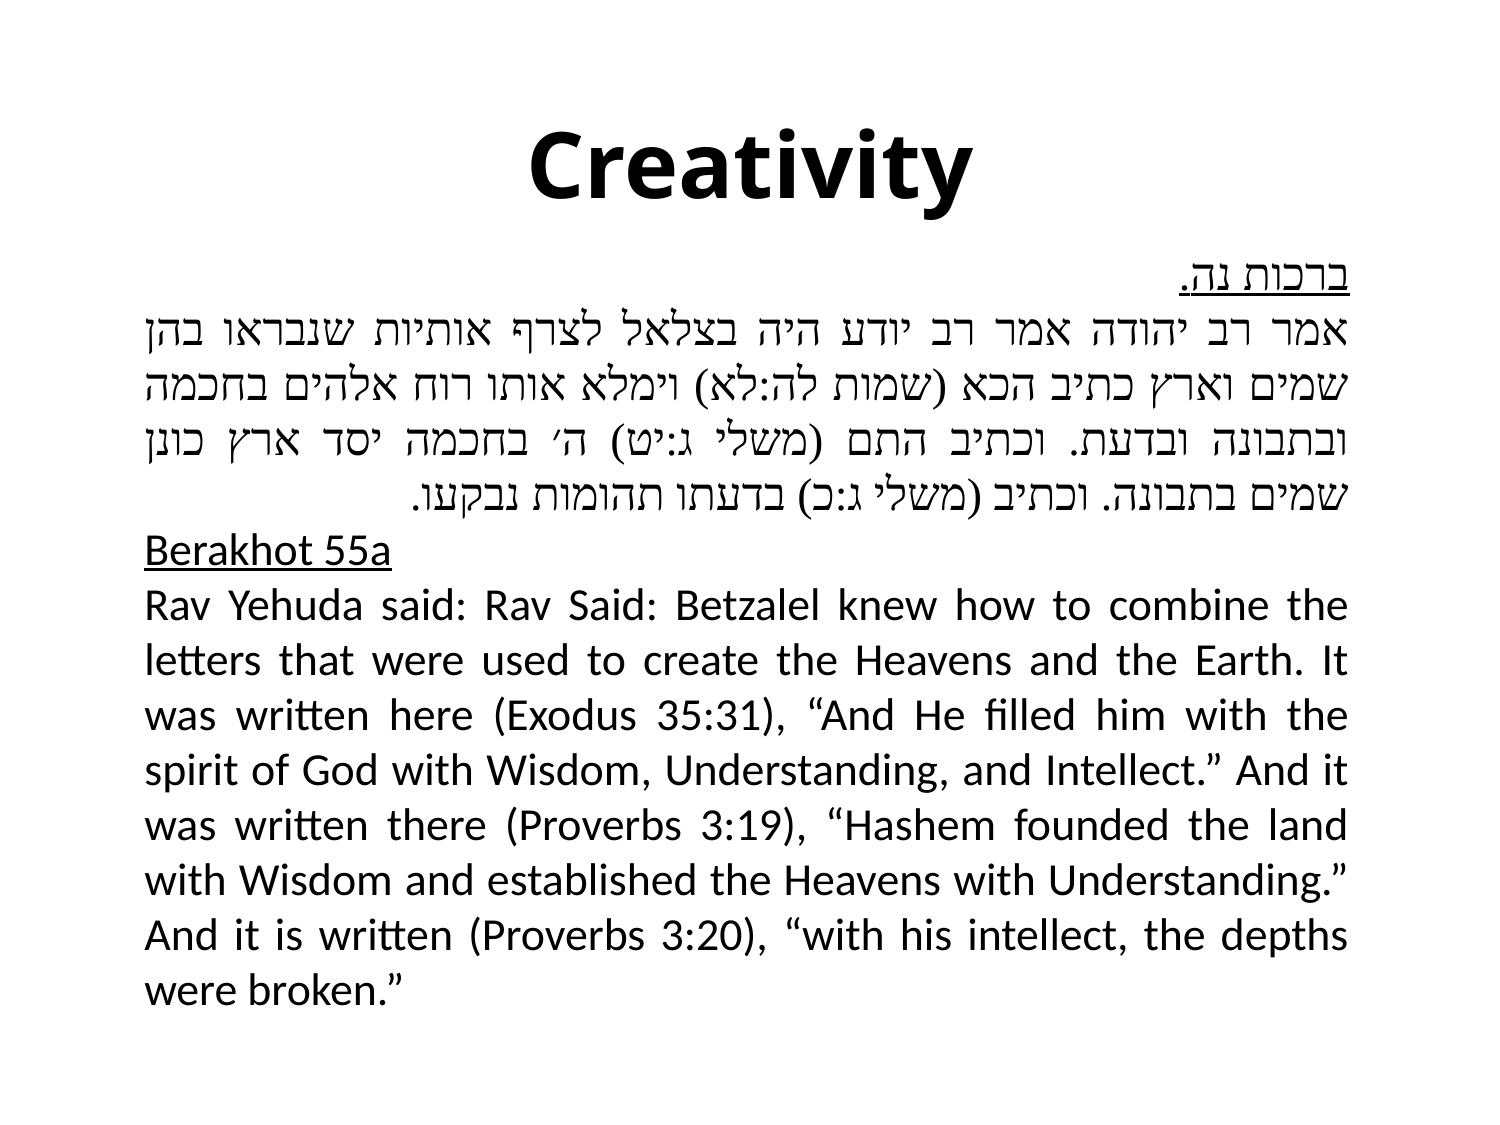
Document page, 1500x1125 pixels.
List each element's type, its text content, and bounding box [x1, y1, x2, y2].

text_box ברכות נה. אמר רב יהודה אמר רב יודע היה בצלאל לצרף אותיות שנבראו בהן שמים וארץ כתיב הכא (שמות לה:לא) וימלא אותו רוח אלהים בחכמה ובתבונה ובדעת. וכתיב התם (משלי ג:יט) ה׳ בחכמה יסד ארץ כונן שמים בתבונה. וכתיב (משלי ג:כ) בדעתו תהומות נבקעו. Berakhot 55a Rav Yehuda said: Rav Said: Betzalel knew how to combine the letters that were used to create the Heavens and the Earth. It was written here (Exodus 35:31), “And He filled him with the spirit of God with Wisdom, Understanding, and Intellect.” And it was written there (Proverbs 3:19), “Hashem founded the land with Wisdom and established the Heavens with Understanding.” And it is written (Proverbs 3:20), “with his intellect, the depths were broken.” [129, 237, 1365, 1022]
title Creativity [103, 59, 1397, 278]
